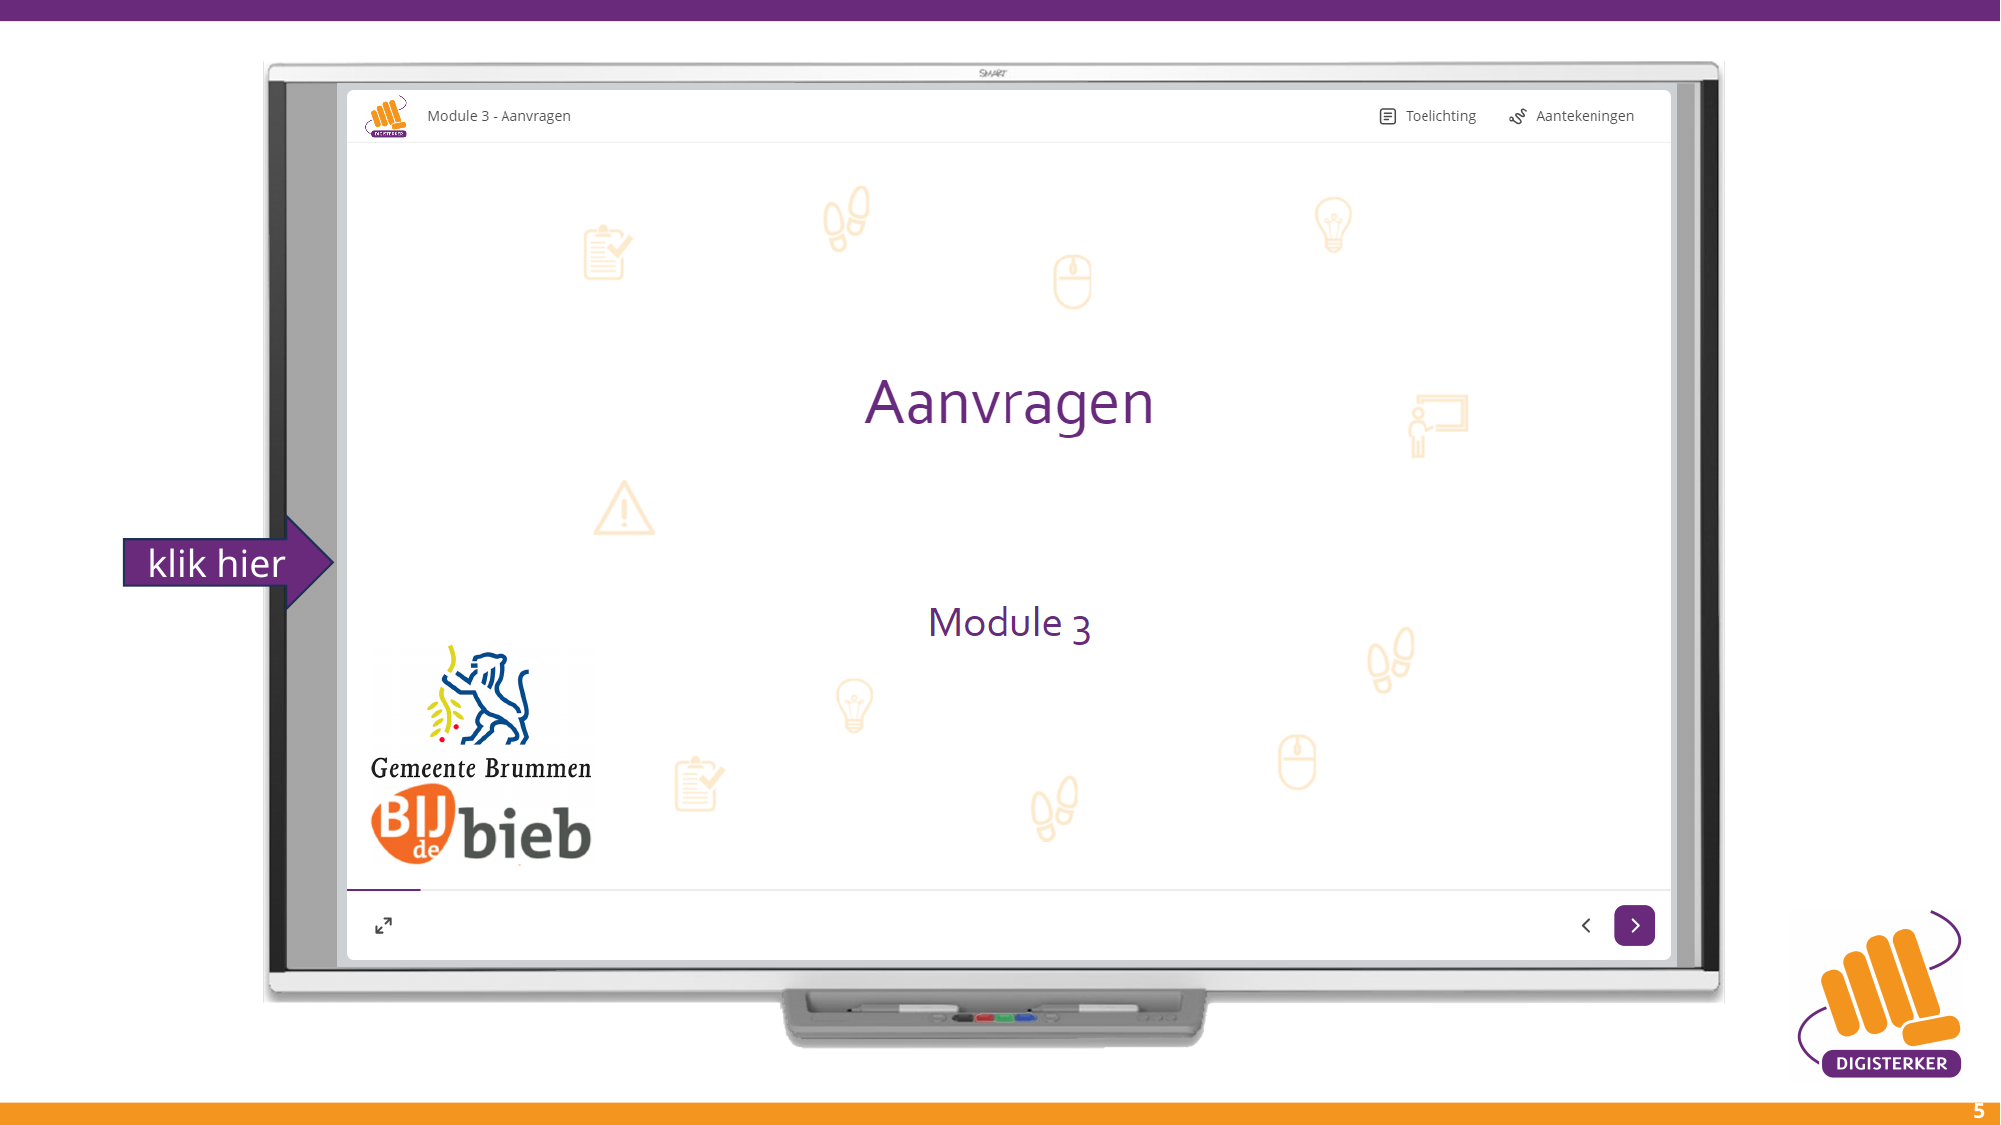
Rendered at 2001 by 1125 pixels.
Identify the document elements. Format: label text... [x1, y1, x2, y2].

picture [1791, 906, 1967, 1082]
slide_number 5 [1704, 1082, 2000, 1125]
picture [251, 59, 1749, 1066]
text_box klik hier [122, 538, 251, 587]
